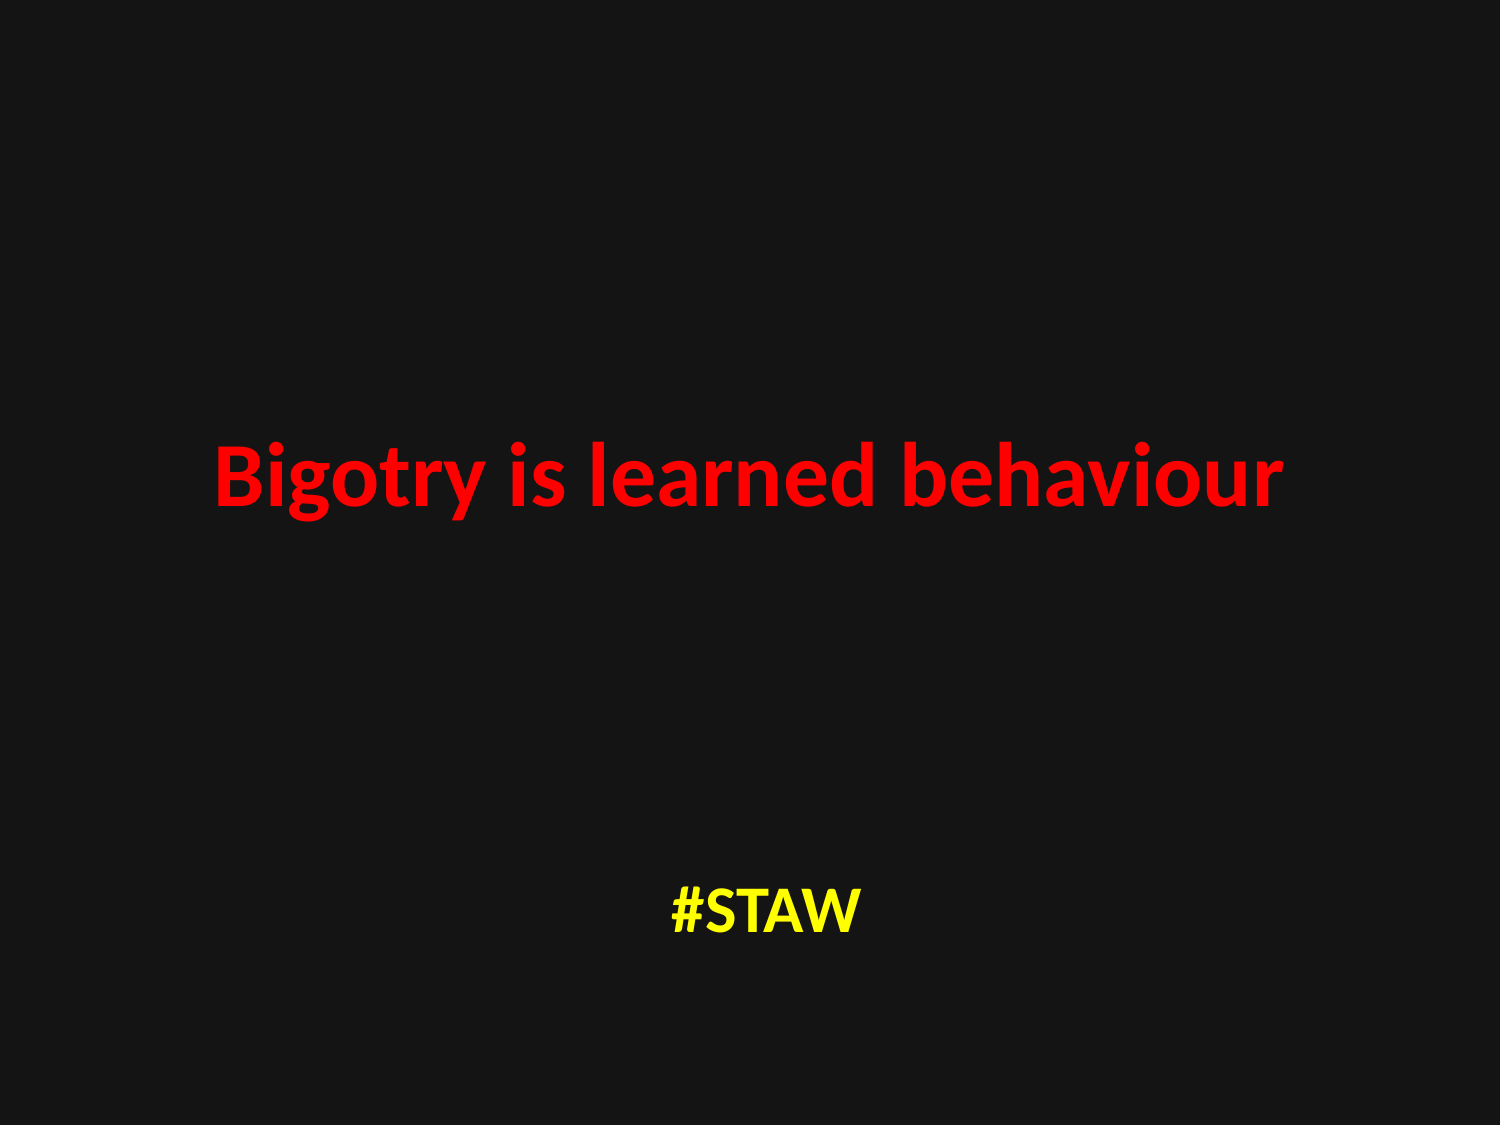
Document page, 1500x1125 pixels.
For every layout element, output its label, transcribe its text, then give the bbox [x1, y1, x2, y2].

title Bigotry is learned behaviour [112, 349, 1388, 591]
subtitle #STAW [242, 857, 1293, 984]
